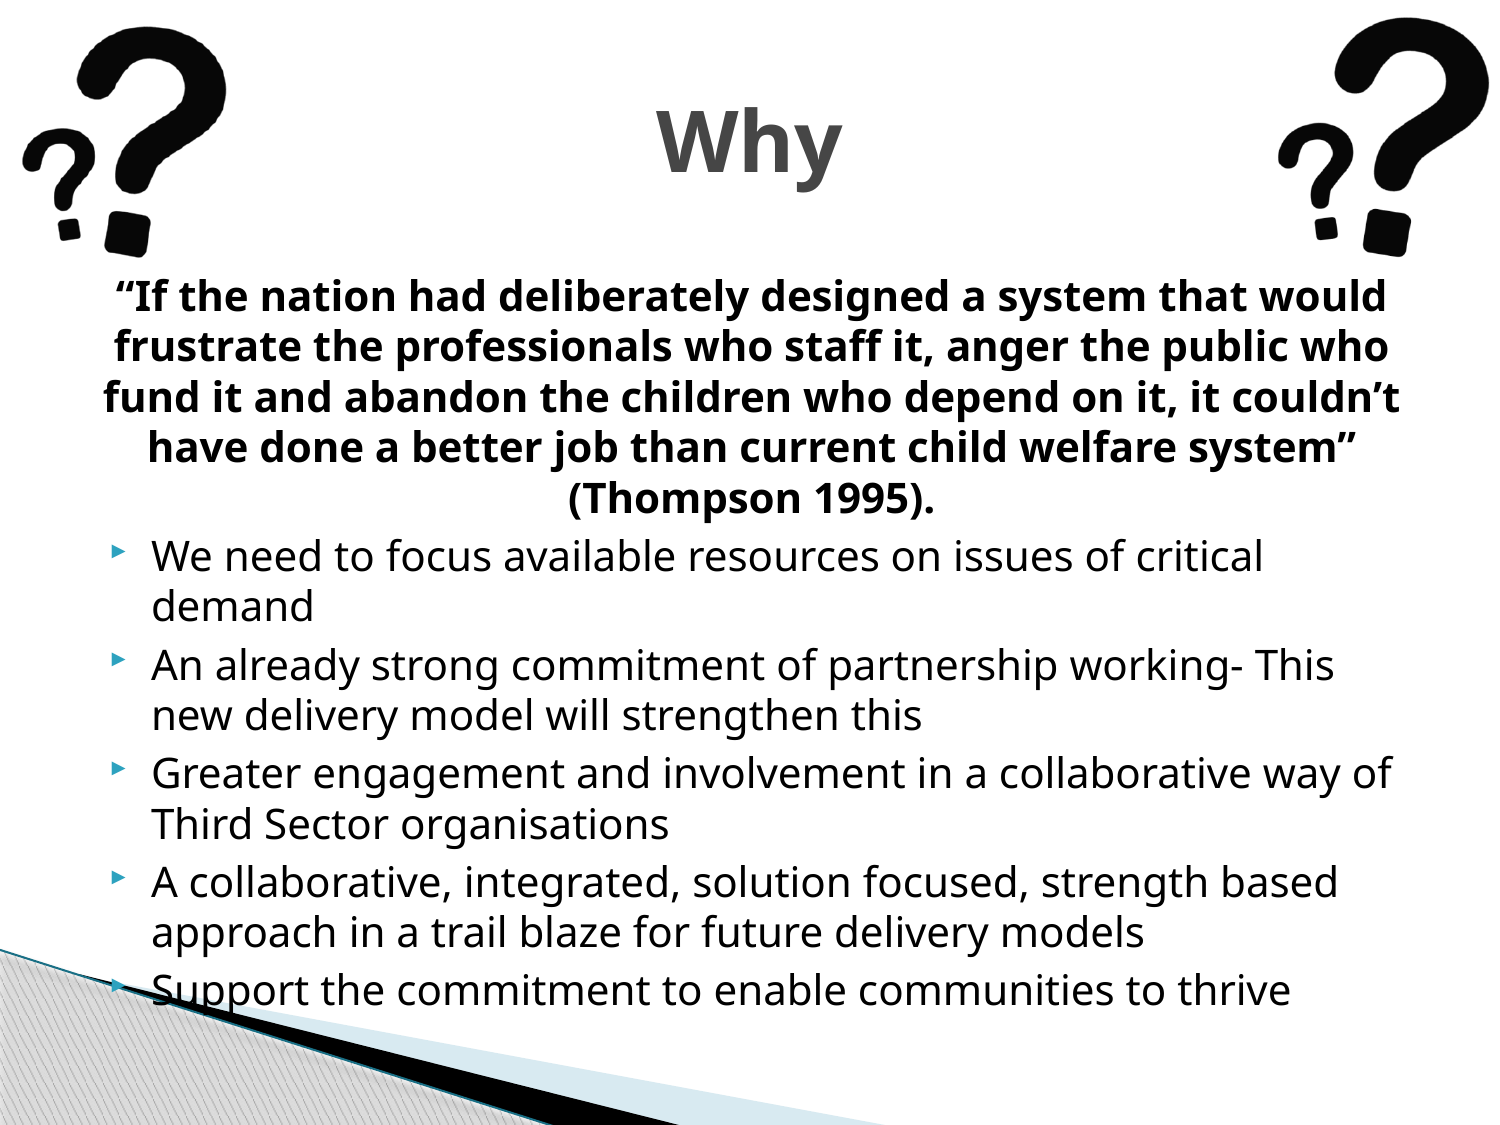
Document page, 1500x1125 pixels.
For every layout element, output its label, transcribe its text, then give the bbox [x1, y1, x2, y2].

picture [1255, 13, 1500, 259]
picture [0, 22, 237, 259]
list “If the nation had deliberately designed a system that would frustrate the professionals who staff it, anger the public who fund it and abandon the children who depend on it, it couldn’t have done a better job than current child welfare system” (Thompson 1995). We need to focus available resources on issues of critical demand An already strong commitment of partnership working- This new delivery model will strengthen this Greater engagement and involvement in a collaborative way of Third Sector organisations A collaborative, integrated, solution focused, strength based approach in a trail blaze for future delivery models Support the commitment to enable communities to thrive [76, 261, 1427, 1028]
title Why [242, 45, 1249, 233]
